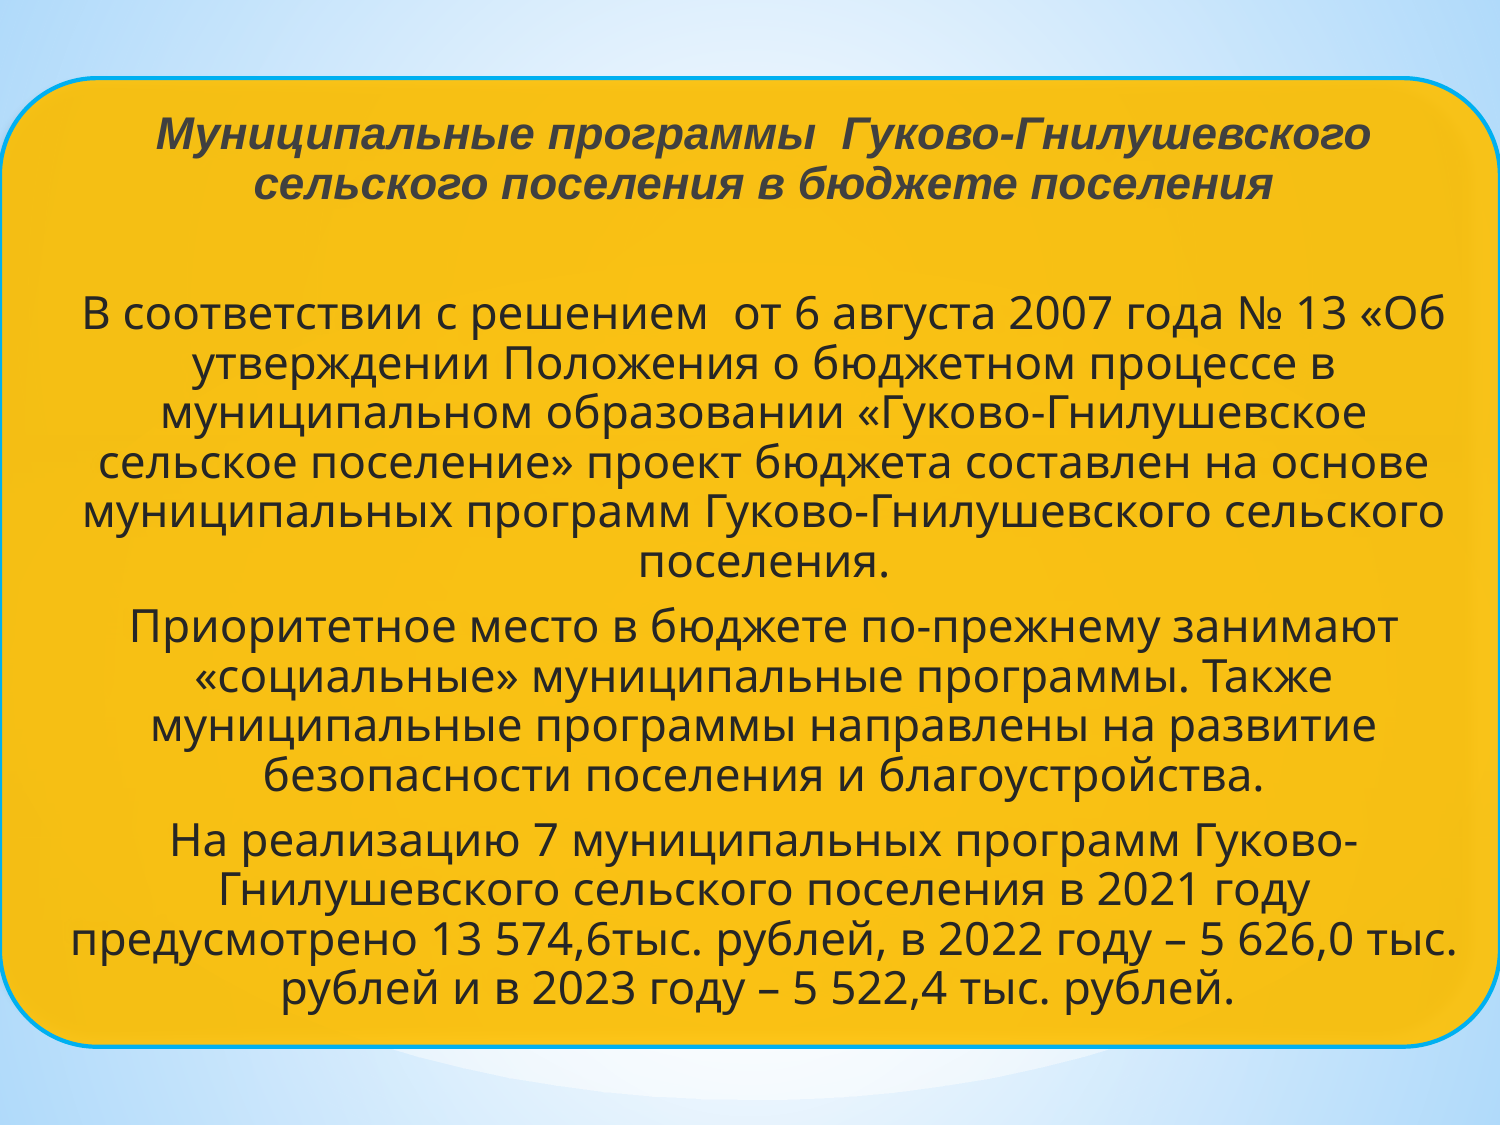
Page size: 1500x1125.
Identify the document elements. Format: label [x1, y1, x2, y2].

text_box [0, 0, 1500, 1125]
